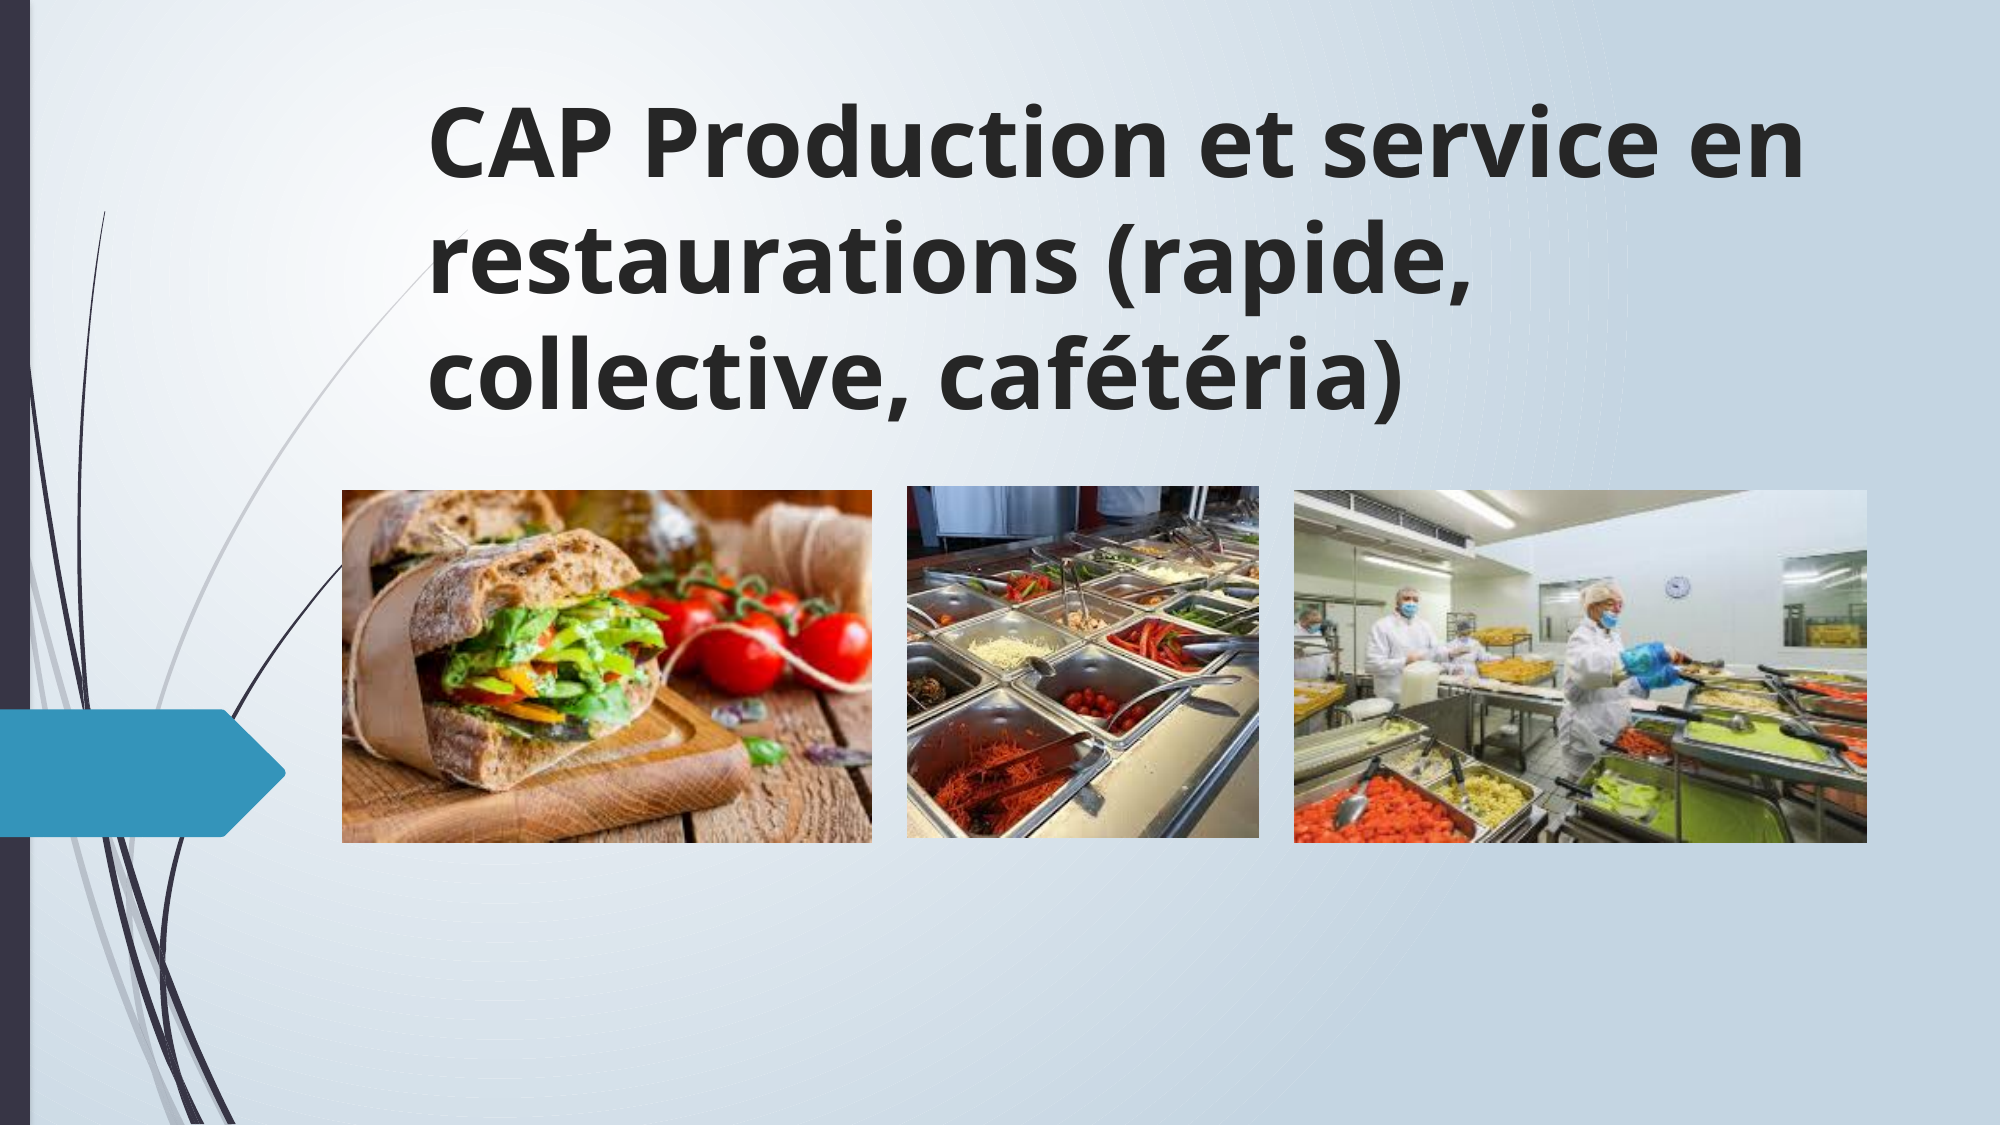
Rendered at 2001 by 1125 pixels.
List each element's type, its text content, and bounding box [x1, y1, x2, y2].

title CAP Production et service en restaurations (rapide, collective, cafétéria) [411, 65, 1874, 437]
picture [342, 490, 872, 843]
picture [907, 486, 1260, 839]
picture [1294, 490, 1867, 843]
